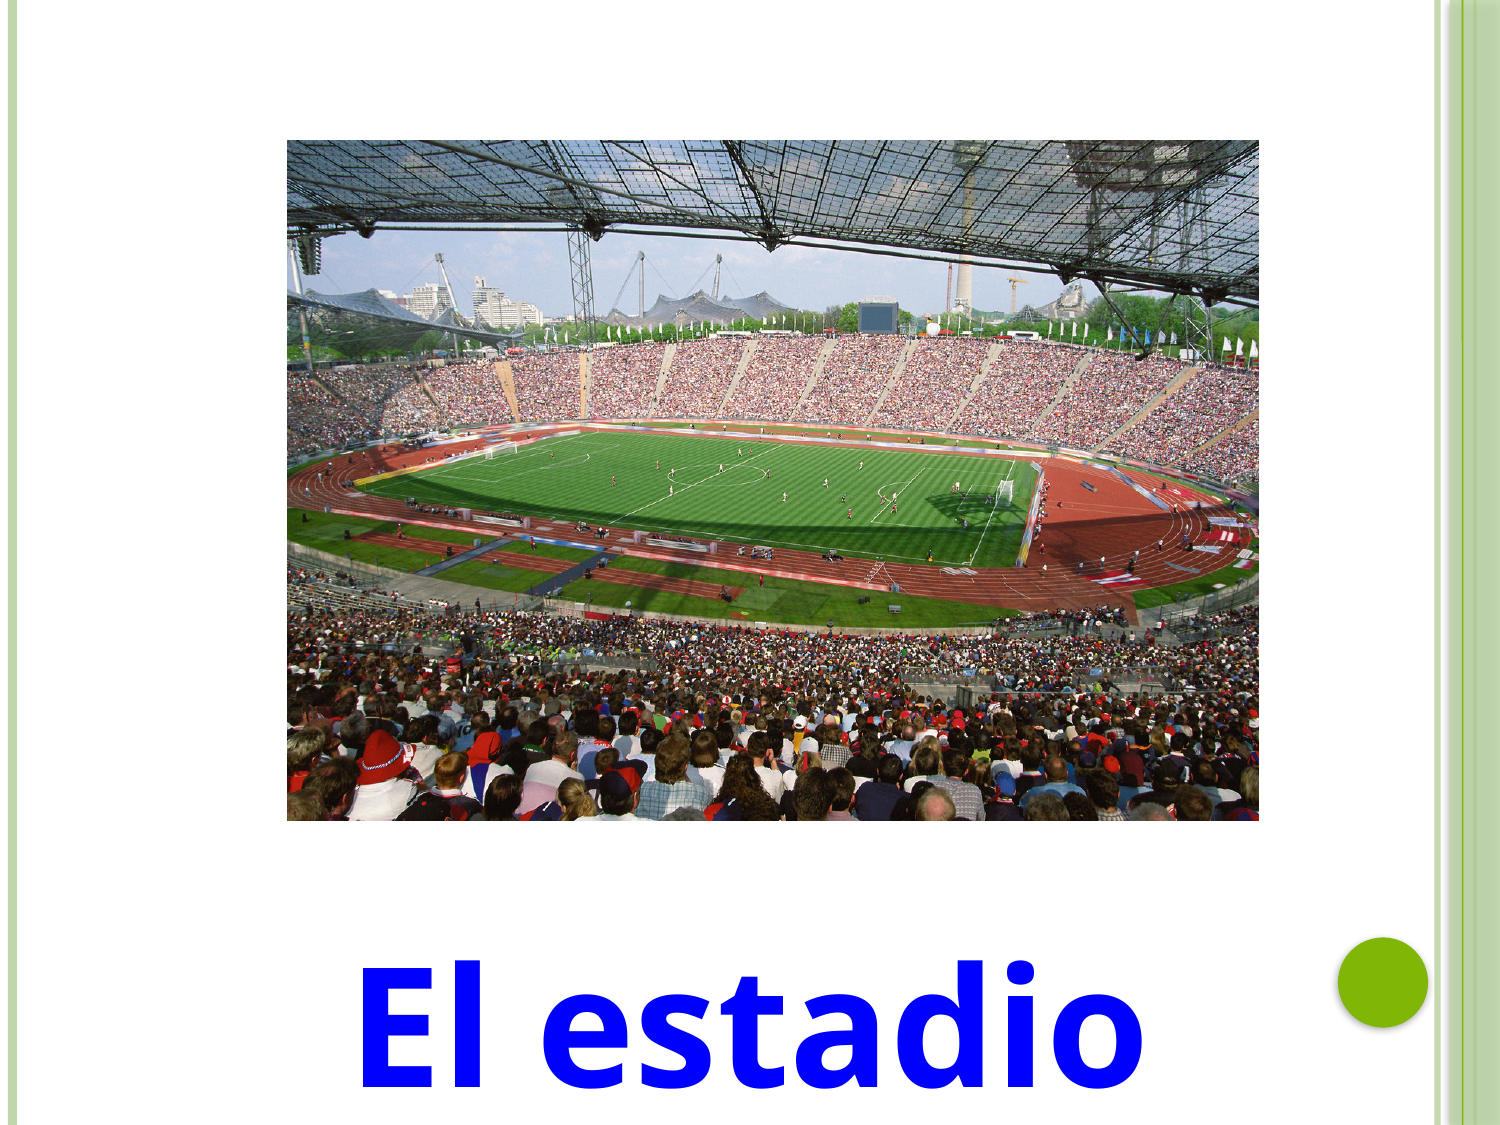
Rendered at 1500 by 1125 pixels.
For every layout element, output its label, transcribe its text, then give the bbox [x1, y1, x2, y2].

picture [287, 140, 1259, 821]
text_box El estadio [0, 913, 1500, 1125]
